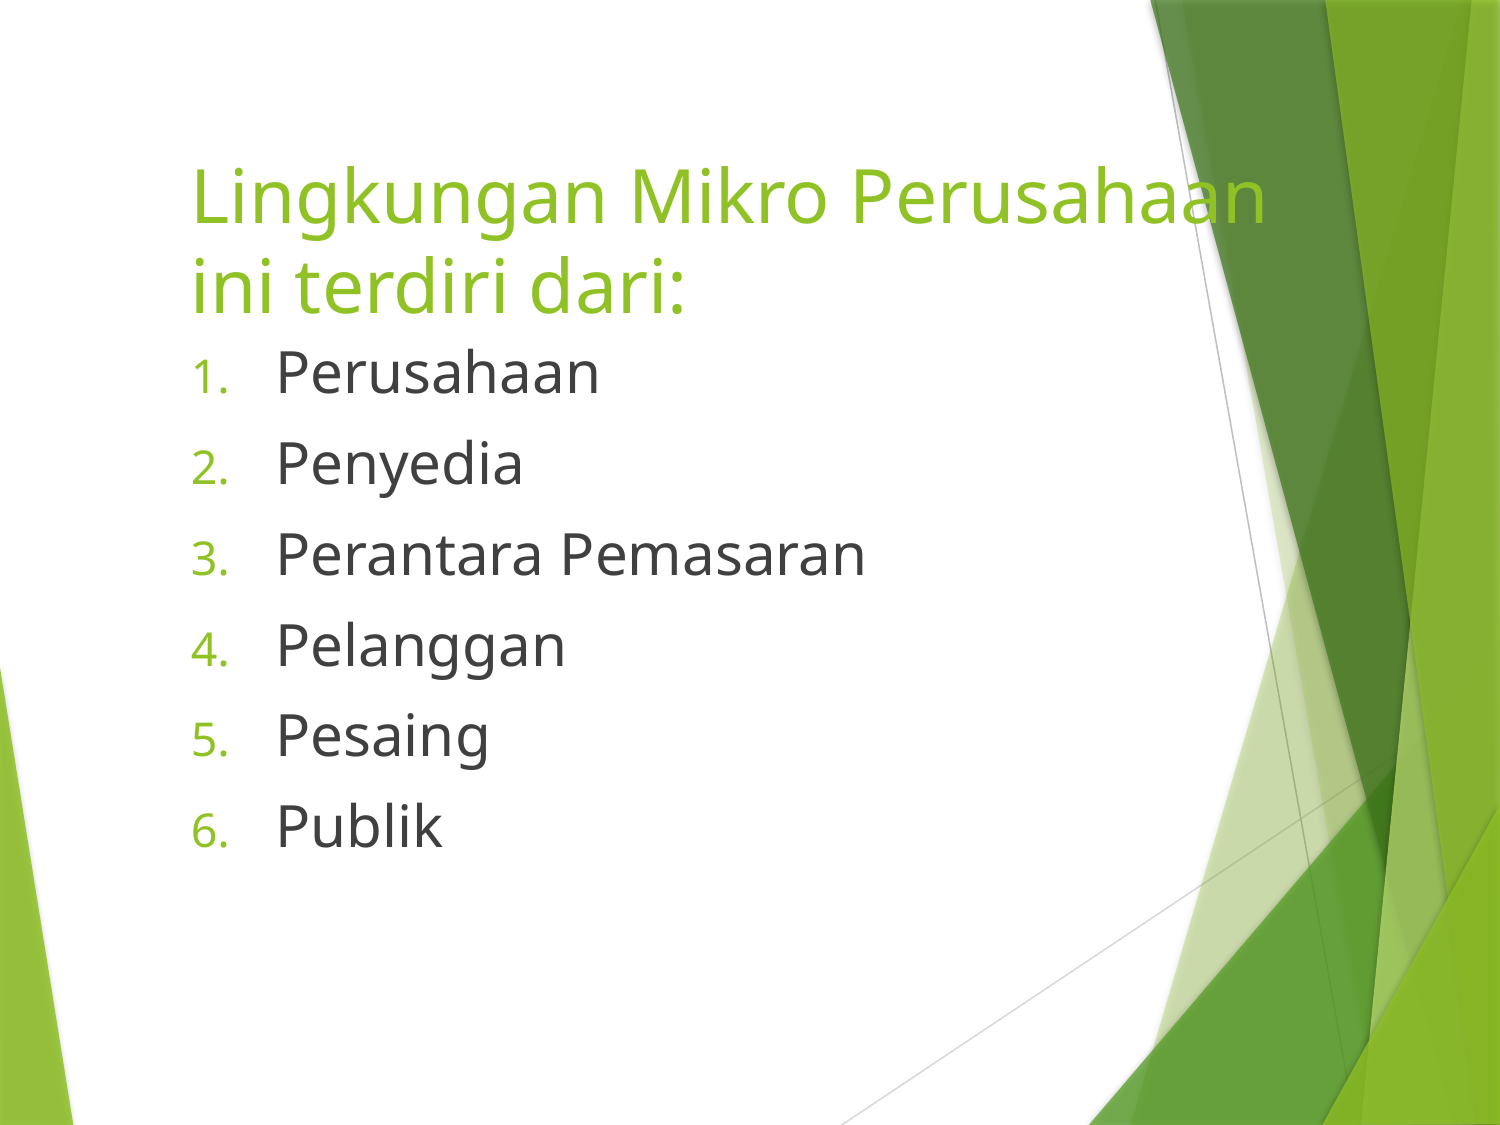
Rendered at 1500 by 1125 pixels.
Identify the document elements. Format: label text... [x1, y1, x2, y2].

title Lingkungan Mikro Perusahaan ini terdiri dari: [175, 140, 1325, 305]
list Perusahaan Penyedia Perantara Pemasaran Pelanggan Pesaing Publik [175, 328, 1425, 973]
